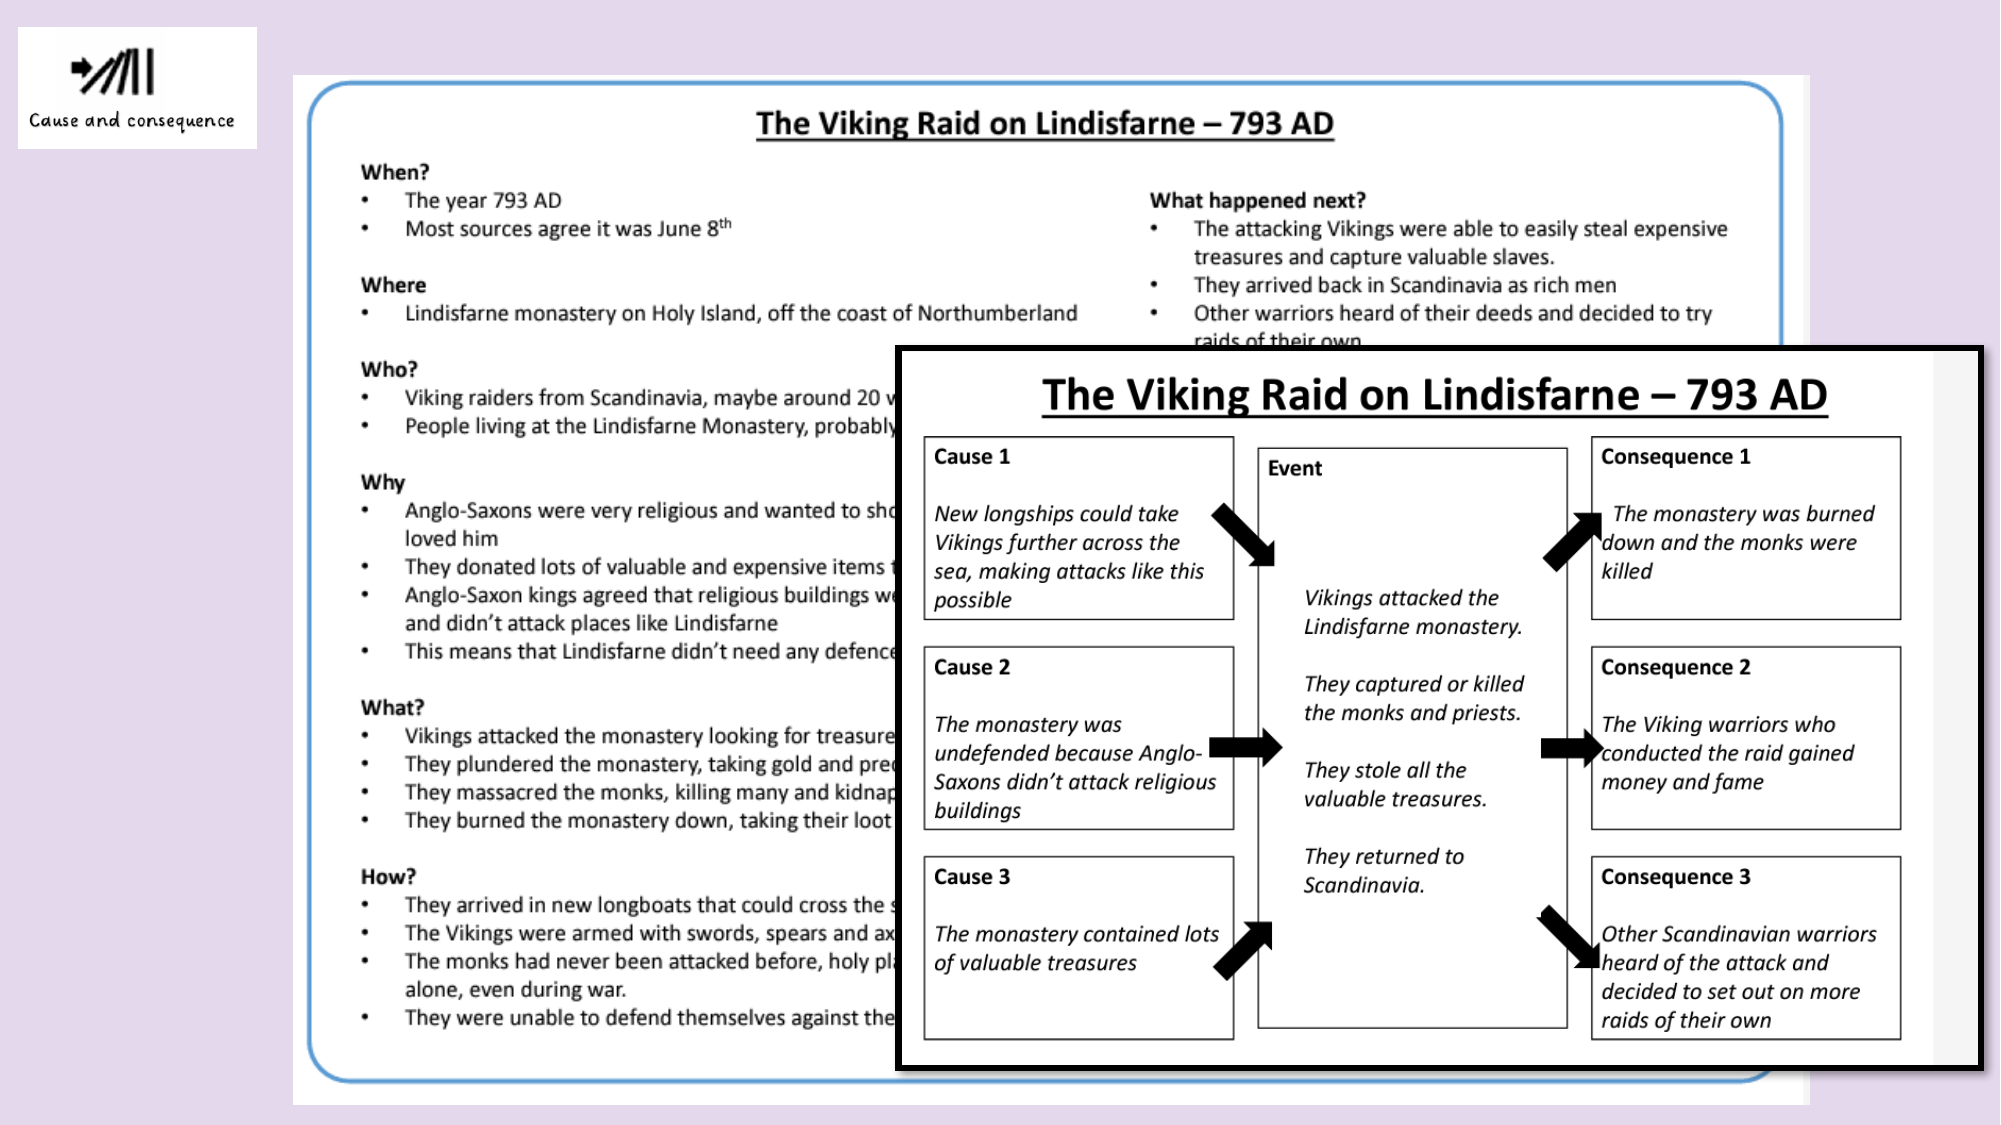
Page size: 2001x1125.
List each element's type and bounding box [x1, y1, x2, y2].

picture [18, 27, 257, 149]
list [901, 351, 1978, 1066]
picture [293, 75, 1810, 1105]
